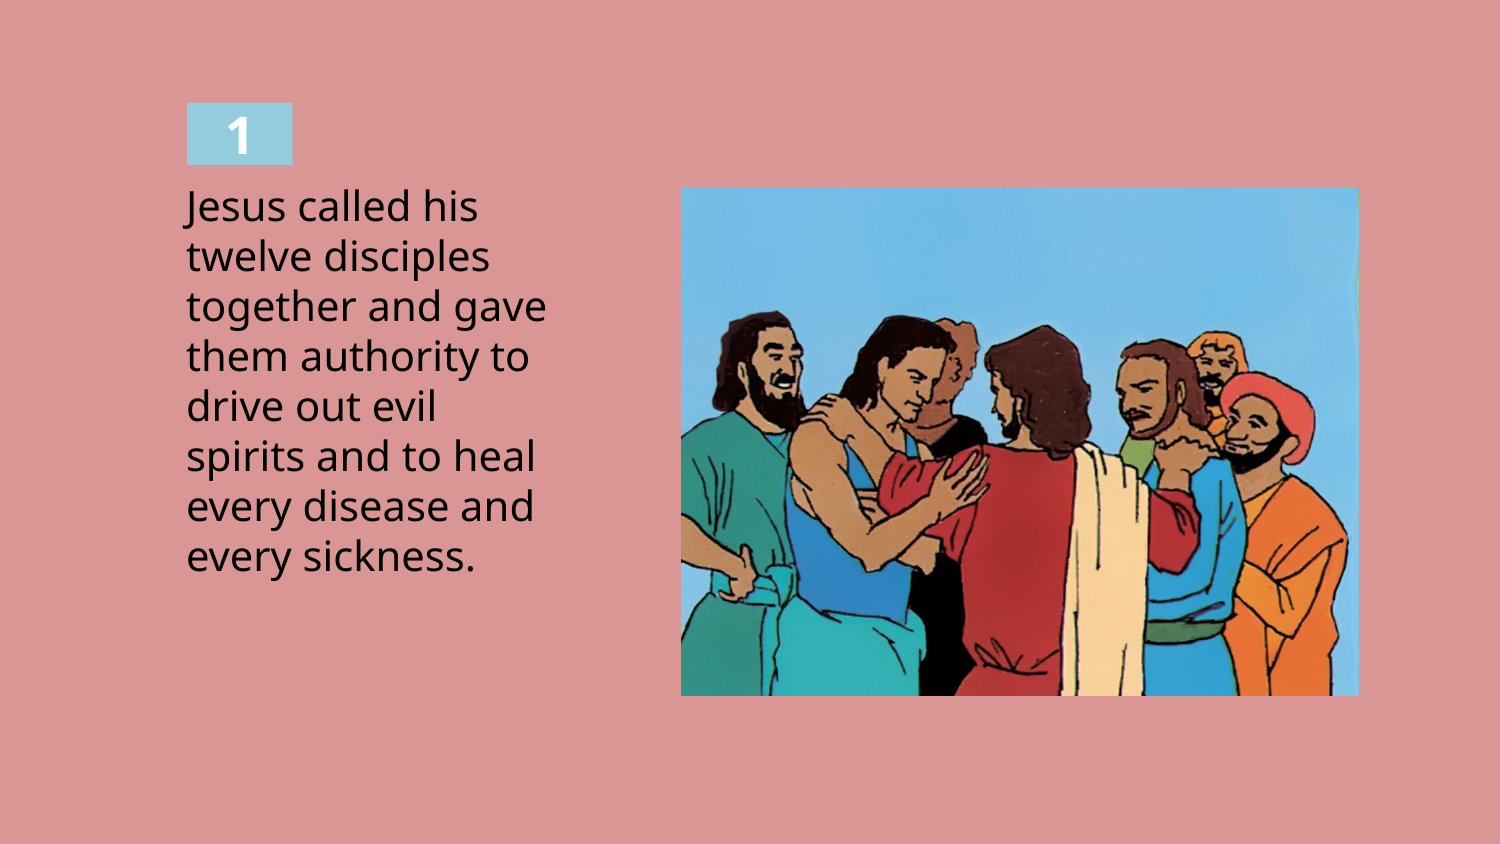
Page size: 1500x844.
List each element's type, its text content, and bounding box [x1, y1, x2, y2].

picture [681, 187, 1359, 696]
text_box 1 [187, 102, 293, 166]
text_box Jesus called his twelve disciples together and gave them authority to drive out evil spirits and to heal every disease and every sickness. [186, 179, 562, 581]
